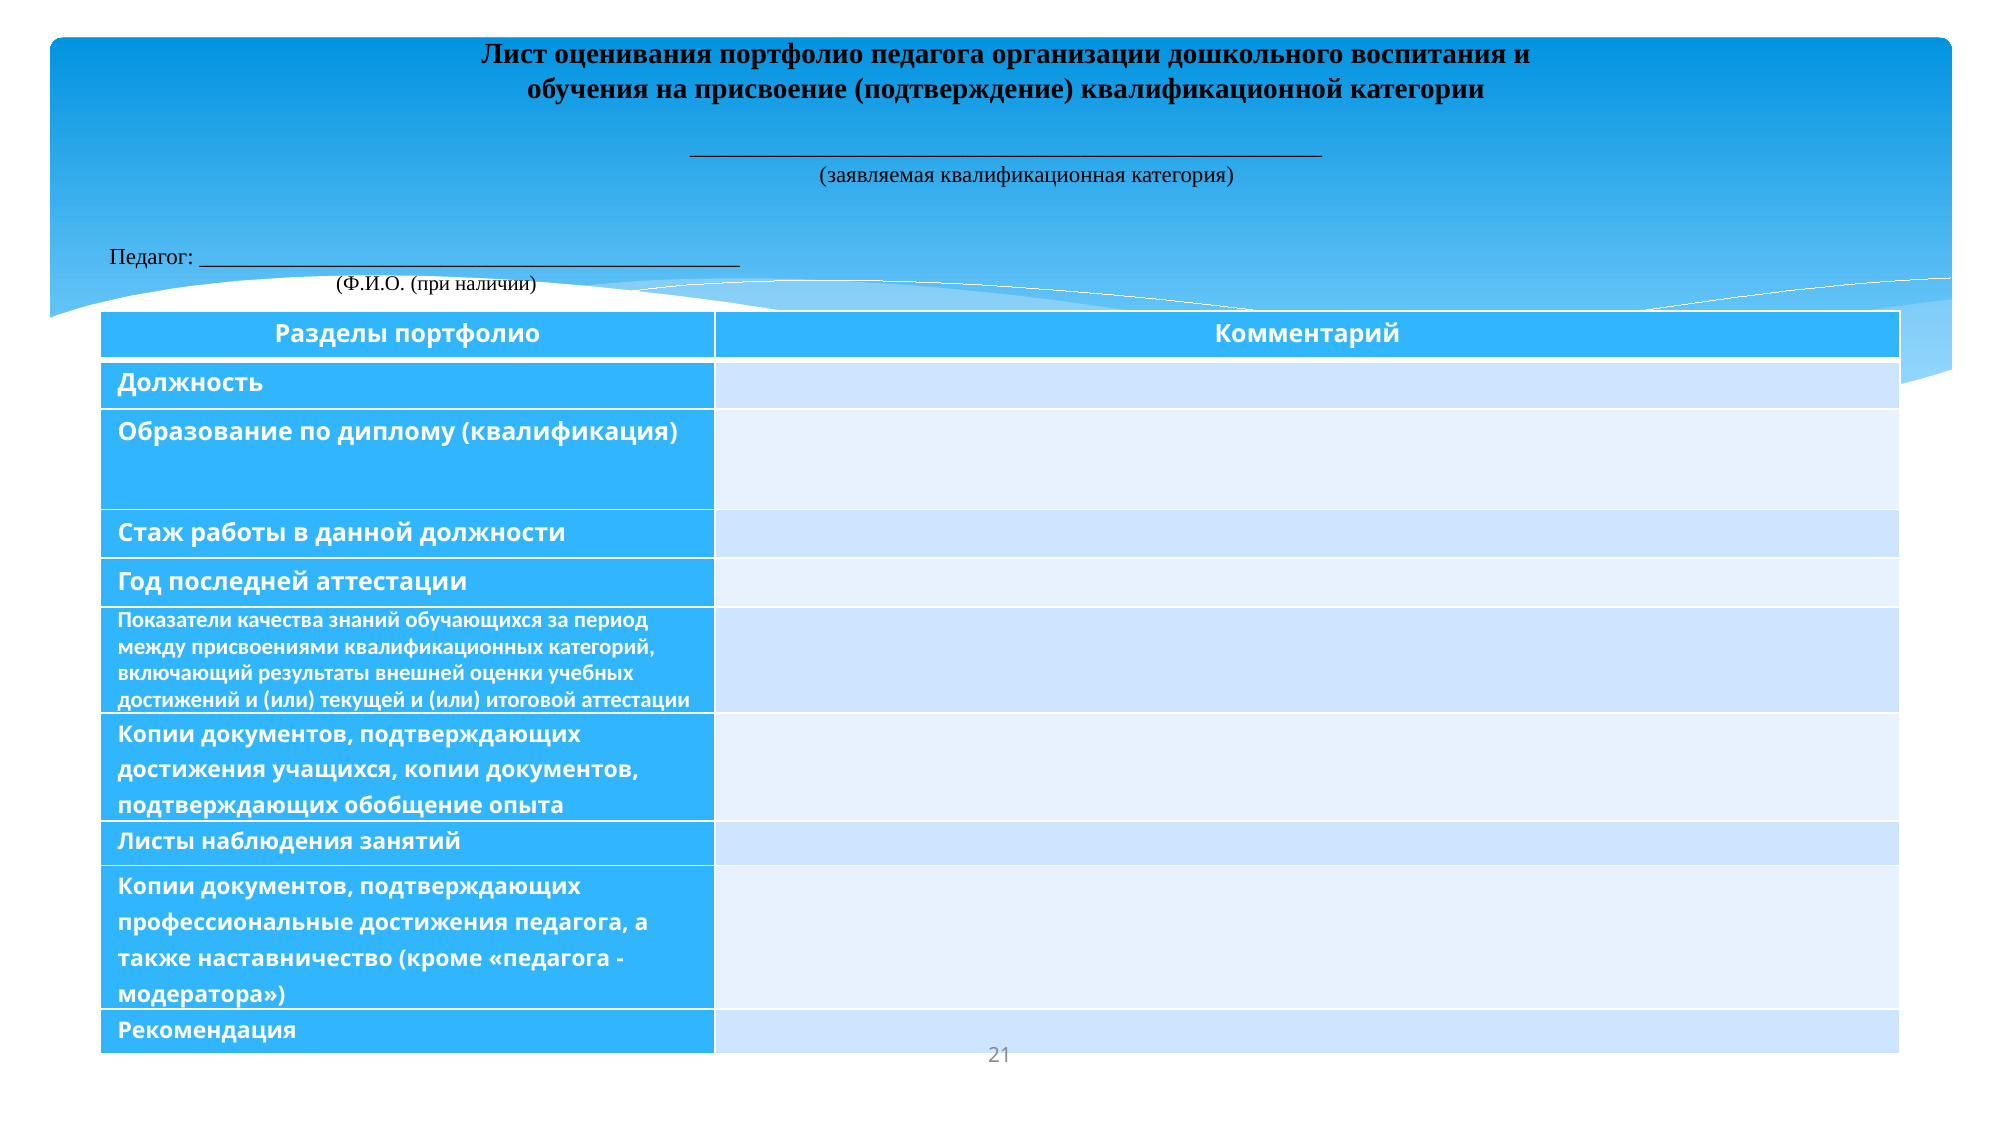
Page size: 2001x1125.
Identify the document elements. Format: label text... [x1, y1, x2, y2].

table_cell [716, 822, 1899, 865]
table_cell [716, 866, 1899, 1008]
table_cell Показатели качества знаний обучающихся за период между присвоениями квалификационных категорий, включающий результаты внешней оценки учебных достижений и (или) текущей и (или) итоговой аттестации [101, 608, 714, 712]
table_header Комментарий [716, 347, 1899, 357]
table_cell [716, 608, 1899, 712]
table_header Разделы портфолио [101, 347, 714, 357]
table_cell Копии документов, подтверждающих достижения учащихся, копии документов, подтверждающих обобщение опыта [101, 714, 714, 820]
table_cell [716, 1010, 1899, 1053]
table_cell [716, 714, 1899, 820]
slide_number 21 [872, 1025, 1128, 1086]
table_cell [716, 510, 1899, 557]
table_cell Должность [101, 363, 714, 408]
title Лист оценивания портфолио педагога организации дошкольного воспитания и обучения на присвоение (подтверждение) квалификационной категории _______________________________________________________ (заявляемая квалификационная категория) Педагог: _______________________________________________ (Ф.И.О. (при наличии) [94, 0, 1918, 347]
table_cell Листы наблюдения занятий [101, 822, 714, 865]
table_cell Рекомендация [101, 1010, 714, 1053]
table_cell Копии документов, подтверждающих профессиональные достижения педагога, а также наставничество (кроме «педагога - модератора») [101, 866, 714, 1008]
table_cell Год последнeй аттестации [101, 559, 714, 606]
table_cell Стаж работы в данной должности [101, 510, 714, 557]
table_cell [716, 363, 1899, 408]
table_cell Образование по диплому (квалификация) [101, 410, 714, 509]
table_cell [716, 559, 1899, 606]
table_cell [716, 410, 1899, 509]
